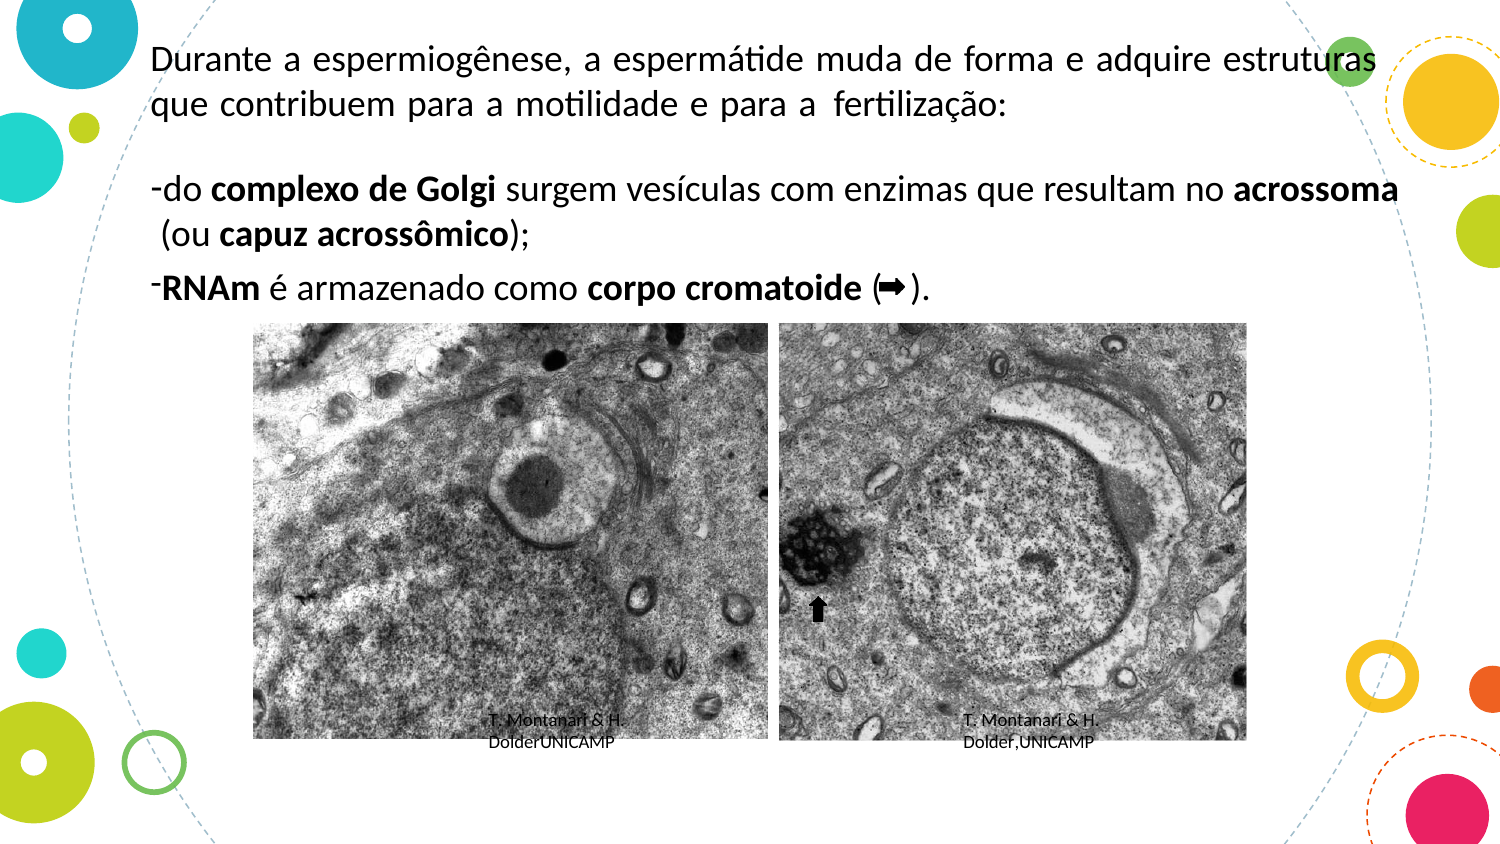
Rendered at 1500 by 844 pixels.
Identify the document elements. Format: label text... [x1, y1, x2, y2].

text_box T. Montanari & H. DolderUNICAMP [487, 747, 756, 753]
picture [778, 321, 1247, 741]
text_box T. Montanari & H. Dolder,UNICAMP [961, 749, 1234, 753]
picture [253, 323, 768, 739]
text_box Durante a espermiogênese, a espermátide muda de forma e adquire estruturas que contribuem para a motilidade e para a fertilização: do complexo de Golgi surgem vesículas com enzimas que resultam no acrossoma (ou capuz acrossômico); RNAm é armazenado como corpo cromatoide ( ). [148, 31, 1409, 309]
picture [879, 278, 906, 295]
